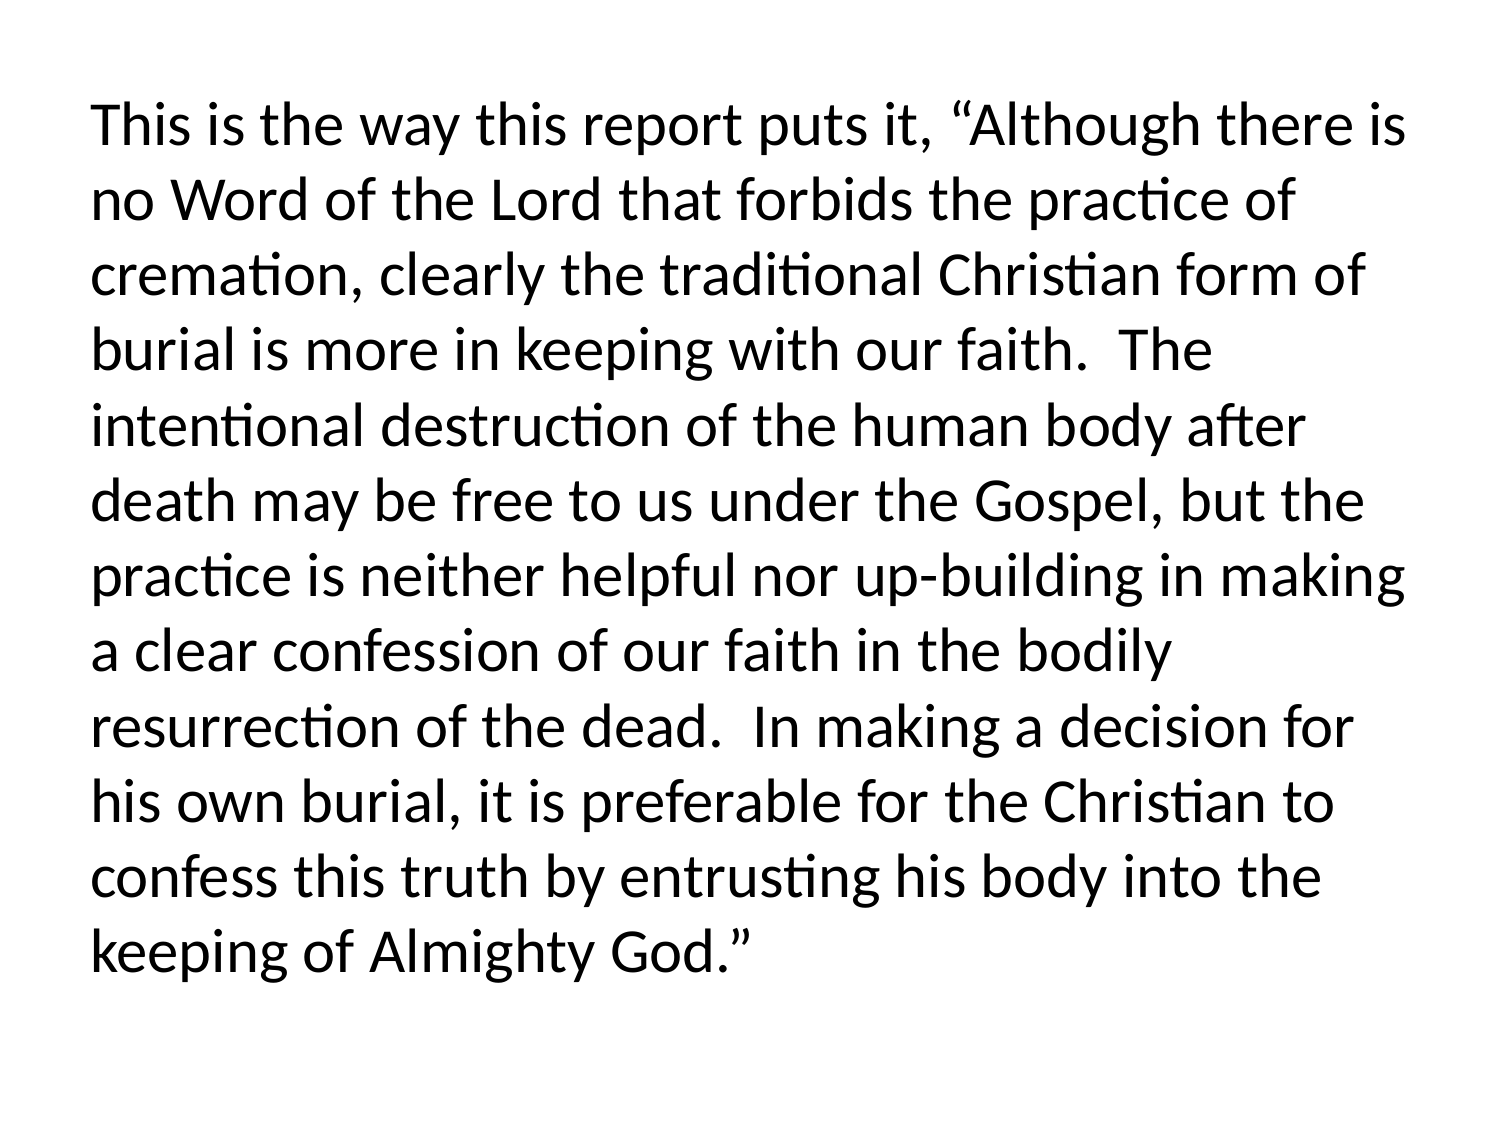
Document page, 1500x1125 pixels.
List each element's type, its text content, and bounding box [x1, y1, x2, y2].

list This is the way this report puts it, “Although there is no Word of the Lord that forbids the practice of cremation, clearly the traditional Christian form of burial is more in keeping with our faith. The intentional destruction of the human body after death may be free to us under the Gospel, but the practice is neither helpful nor up-building in making a clear confession of our faith in the bodily resurrection of the dead. In making a decision for his own burial, it is preferable for the Christian to confess this truth by entrusting his body into the keeping of Almighty God.” [75, 75, 1425, 1005]
